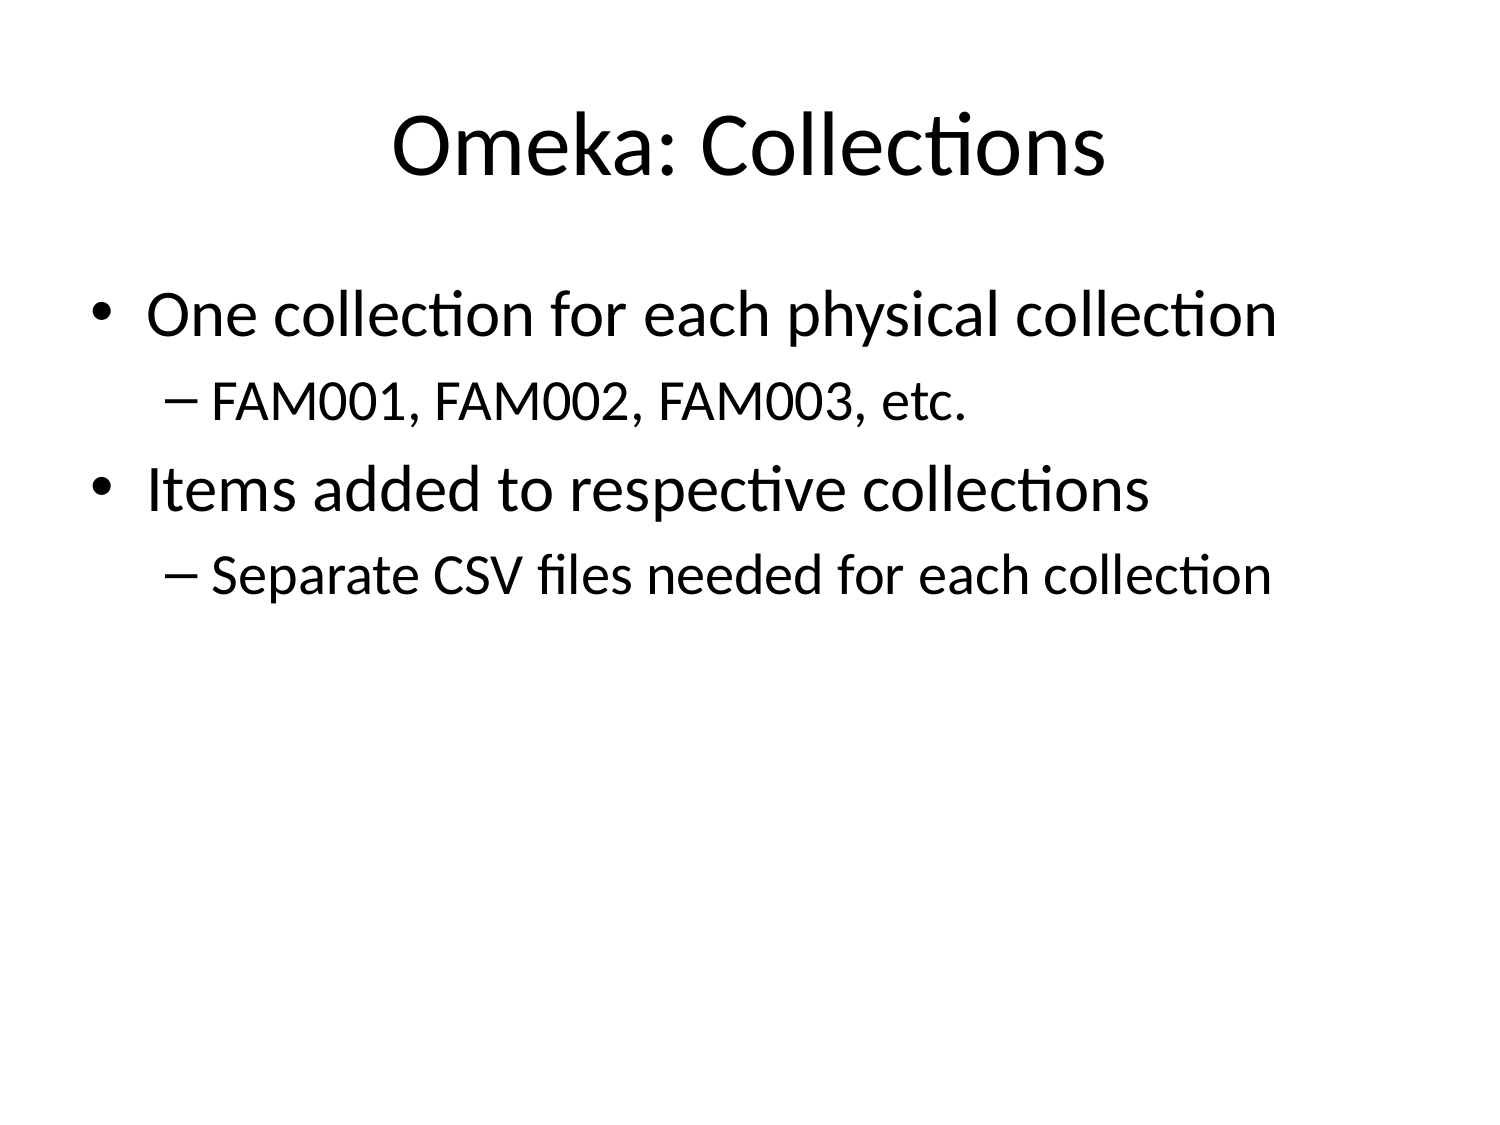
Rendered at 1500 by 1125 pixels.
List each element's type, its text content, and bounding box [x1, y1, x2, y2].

list One collection for each physical collection FAM001, FAM002, FAM003, etc. Items added to respective collections Separate CSV files needed for each collection [75, 262, 1425, 1005]
title Omeka: Collections [75, 45, 1425, 233]
